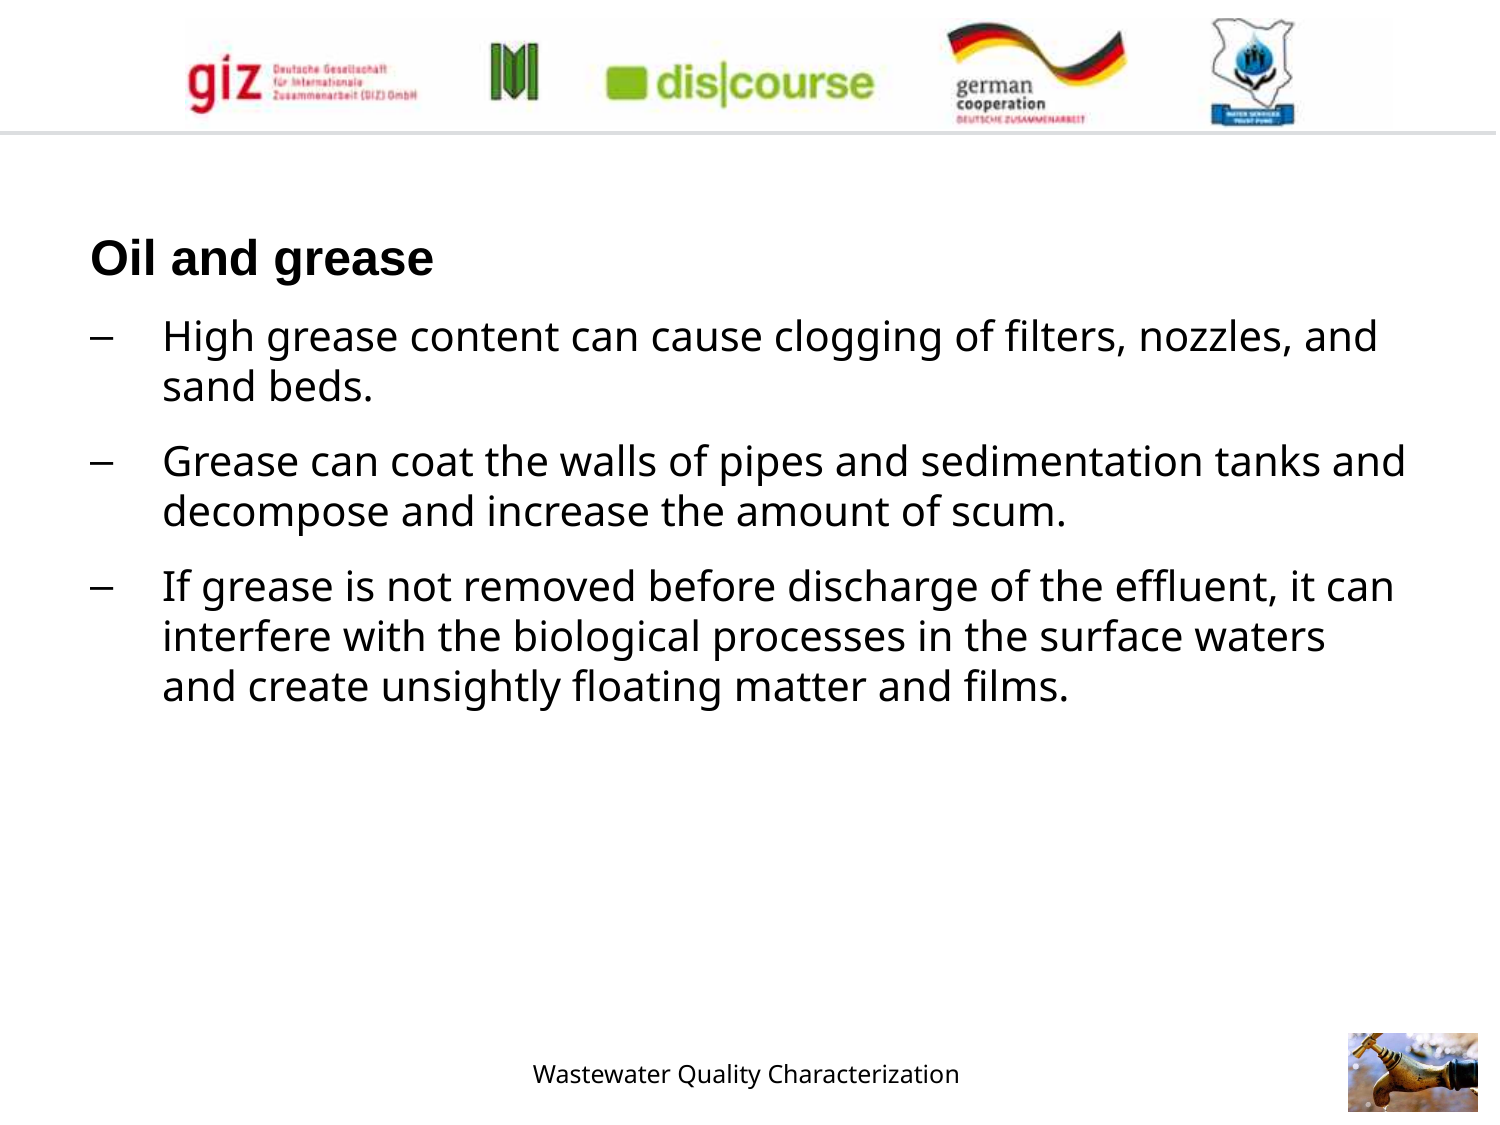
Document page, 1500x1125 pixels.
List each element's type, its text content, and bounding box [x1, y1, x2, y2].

picture [185, 18, 1393, 129]
picture [1348, 1033, 1478, 1112]
list Oil and grease High grease content can cause clogging of filters, nozzles, and sand beds. Grease can coat the walls of pipes and sedimentation tanks and decompose and increase the amount of scum. If grease is not removed before discharge of the effluent, it can interfere with the biological processes in the surface waters and create unsightly floating matter and films. [75, 217, 1425, 1005]
